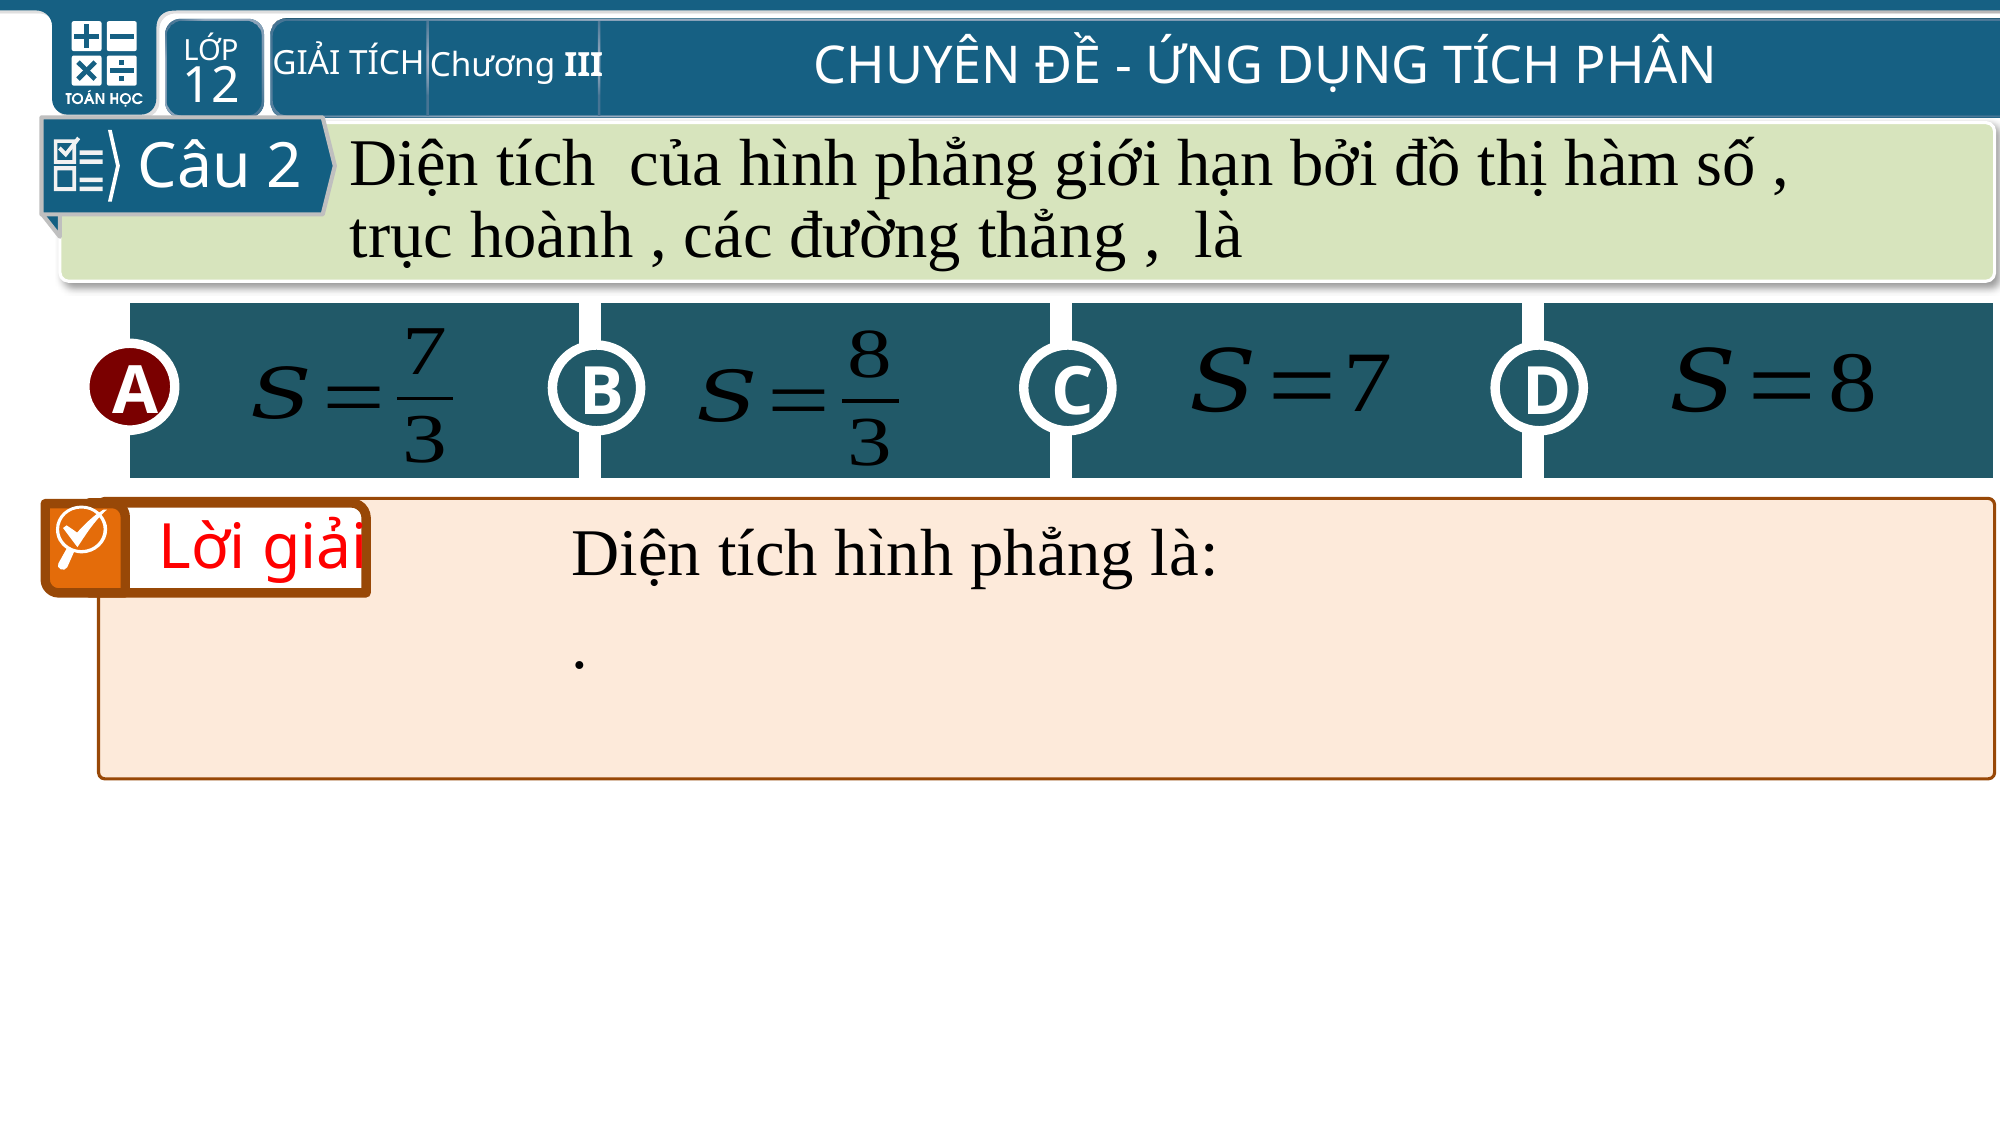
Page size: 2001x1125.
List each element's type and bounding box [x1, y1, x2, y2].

text_box [45, 498, 389, 593]
text_box [41, 117, 2000, 282]
text_box [80, 301, 1995, 480]
text_box [98, 498, 1995, 779]
